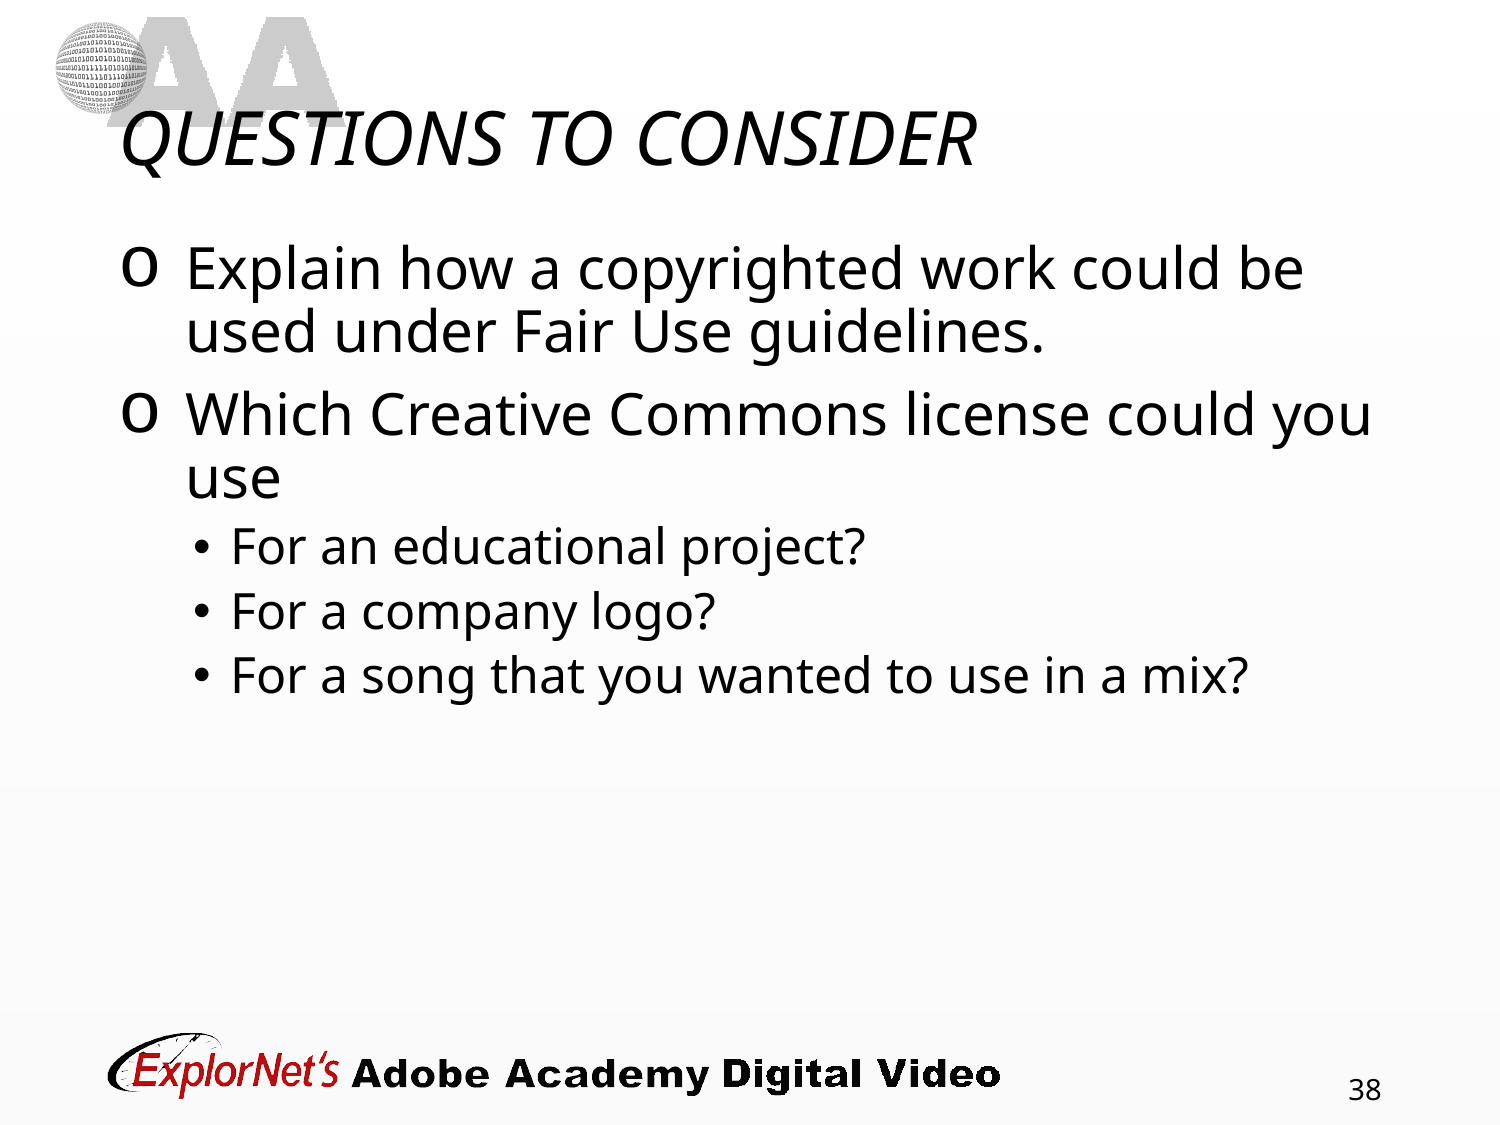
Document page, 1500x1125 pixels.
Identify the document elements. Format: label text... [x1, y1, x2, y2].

picture [104, 1029, 1006, 1113]
title QUESTIONS TO CONSIDER [103, 92, 1397, 192]
picture [52, 8, 355, 114]
slide_number 38 [1317, 1062, 1397, 1119]
list Explain how a copyrighted work could be used under Fair Use guidelines. Which Creative Commons license could you use For an educational project? For a company logo? For a song that you wanted to use in a mix? [103, 231, 1397, 1014]
